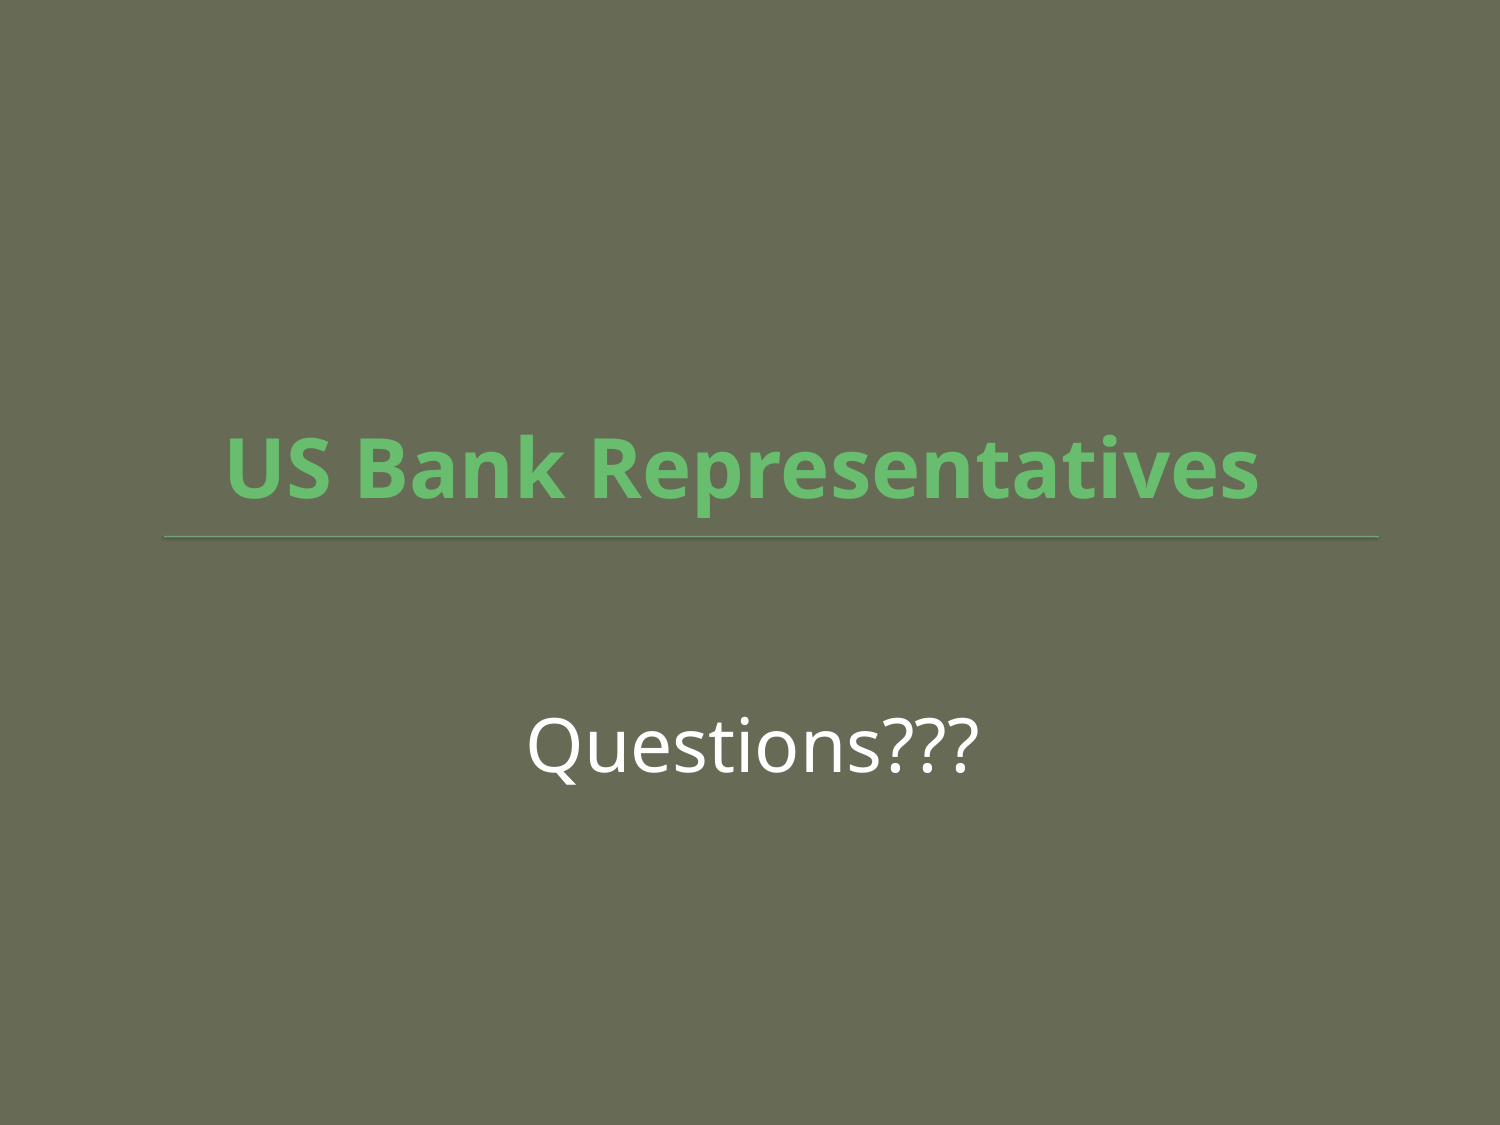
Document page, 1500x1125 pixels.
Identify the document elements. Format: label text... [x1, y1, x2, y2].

title US Bank Representatives [112, 75, 1388, 523]
list Questions??? [118, 600, 1394, 875]
